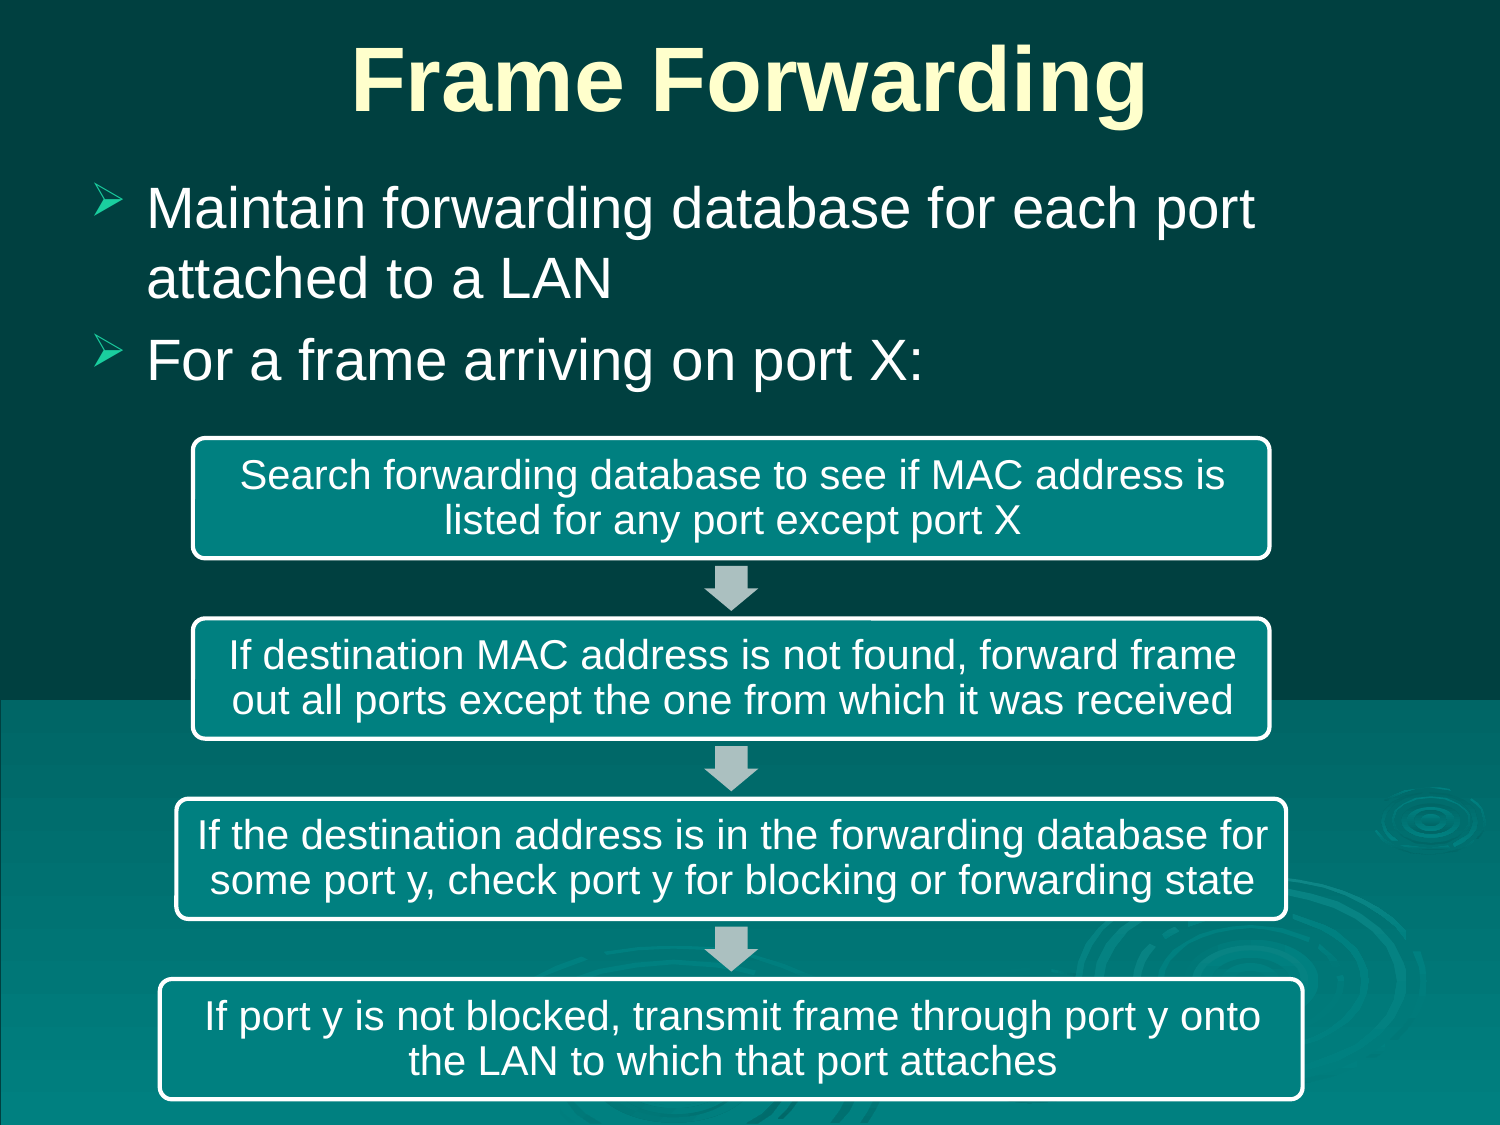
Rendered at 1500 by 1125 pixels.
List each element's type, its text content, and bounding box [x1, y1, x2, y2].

title Frame Forwarding [74, 0, 1426, 151]
list Maintain forwarding database for each port attached to a LAN For a frame arriving on port X: [74, 162, 1426, 437]
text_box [37, 437, 1426, 1101]
